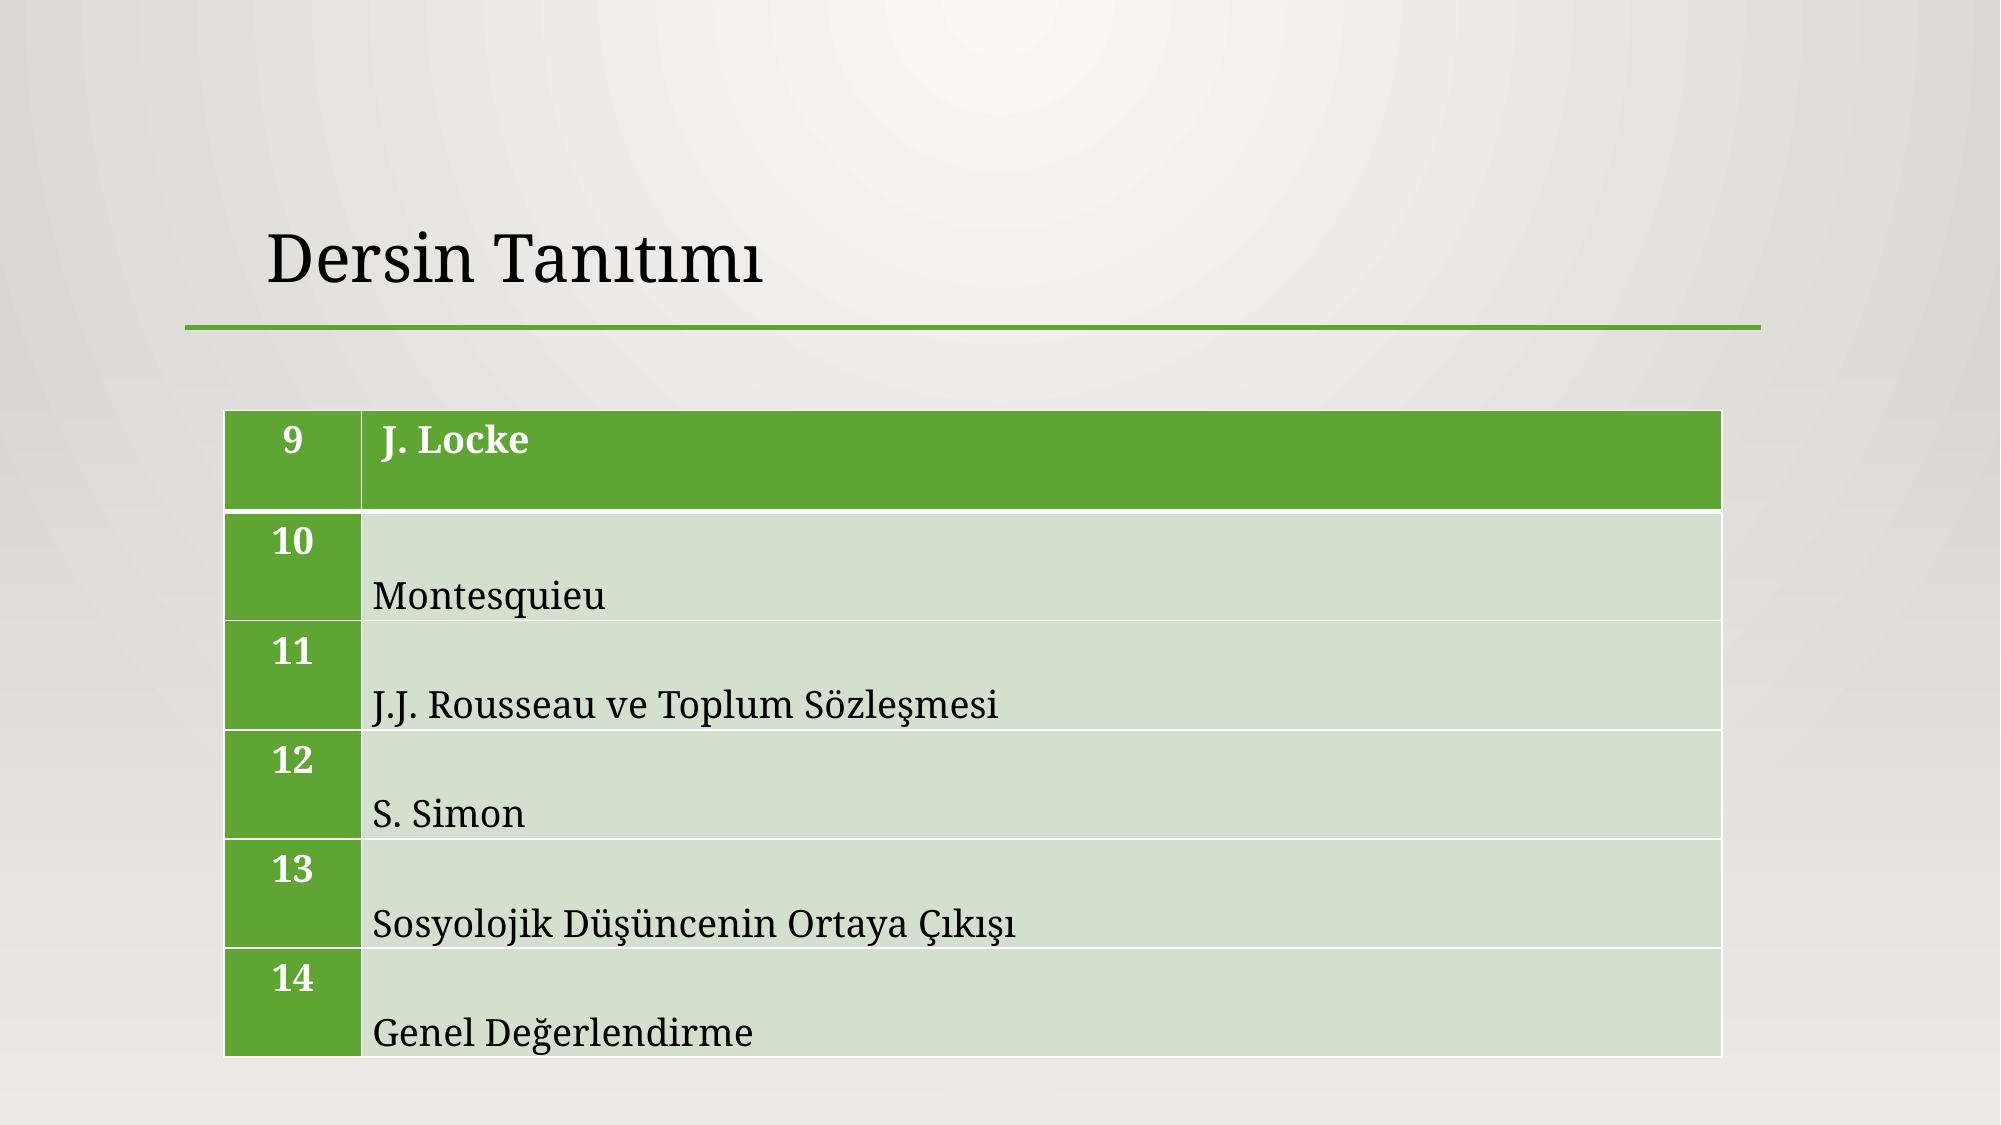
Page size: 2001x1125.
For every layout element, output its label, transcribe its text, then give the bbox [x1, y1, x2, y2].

table_cell Montesquieu [362, 514, 1721, 620]
table_cell 11 [225, 621, 361, 729]
text_box [0, 0, 2000, 330]
table_cell 12 [225, 731, 361, 838]
table_cell Sosyolojik Düşüncenin Ortaya Çıkışı [362, 840, 1721, 947]
table_cell 13 [225, 840, 361, 947]
table_cell J.J. Rousseau ve Toplum Sözleşmesi [362, 621, 1721, 729]
table_header J. Locke [362, 411, 1721, 509]
table_cell 14 [225, 949, 361, 1056]
text_box [0, 330, 2000, 1125]
table_cell 10 [225, 514, 361, 620]
table_header 9 [225, 411, 361, 509]
title Dersin Tanıtımı [251, 131, 1814, 305]
table_cell Genel Değerlendirme [362, 949, 1721, 1056]
table_cell S. Simon [362, 731, 1721, 838]
